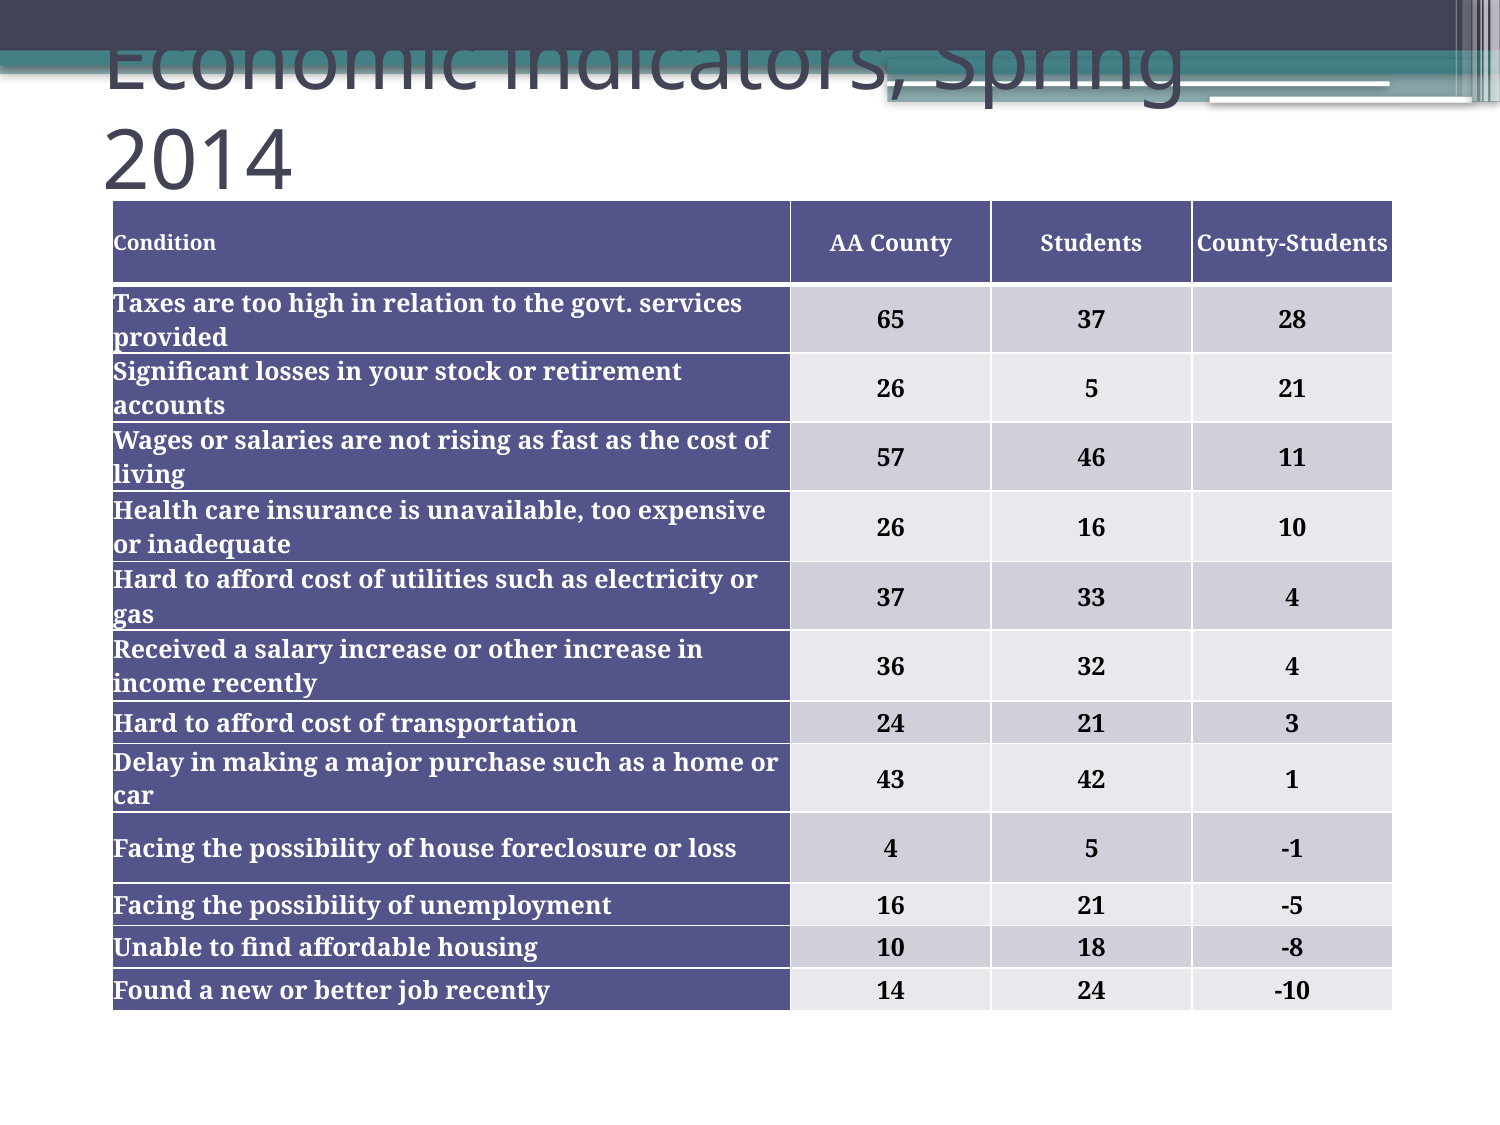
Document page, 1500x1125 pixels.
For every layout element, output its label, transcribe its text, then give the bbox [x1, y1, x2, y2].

table_cell Received a salary increase or other increase in income recently [113, 631, 790, 700]
table_cell Wages or salaries are not rising as fast as the cost of living [113, 423, 790, 490]
table_cell Unable to find affordable housing [113, 926, 790, 967]
table_cell 1 [1193, 744, 1392, 811]
table_cell 33 [992, 562, 1191, 629]
table_cell 5 [992, 813, 1191, 882]
table_header County-Students [1193, 201, 1392, 282]
table_cell 3 [1193, 702, 1392, 743]
table_cell Taxes are too high in relation to the govt. services provided [113, 287, 790, 352]
table_header Students [992, 201, 1191, 282]
title Economic indicators, Spring 2014 [87, 62, 1400, 150]
table_cell 37 [992, 287, 1191, 352]
table_cell 32 [992, 631, 1191, 700]
table_cell Facing the possibility of house foreclosure or loss [113, 813, 790, 882]
table_cell 65 [791, 287, 990, 352]
table_cell Hard to afford cost of transportation [113, 702, 790, 743]
table_cell Health care insurance is unavailable, too expensive or inadequate [113, 492, 790, 561]
table_cell 16 [992, 492, 1191, 561]
table_cell 14 [791, 969, 990, 1010]
table_cell 18 [992, 926, 1191, 967]
table_cell 28 [1193, 287, 1392, 352]
table_cell 26 [791, 492, 990, 561]
table_cell 57 [791, 423, 990, 490]
table_cell -8 [1193, 926, 1392, 967]
table_cell Hard to afford cost of utilities such as electricity or gas [113, 562, 790, 629]
table_cell 43 [791, 744, 990, 811]
table_cell Found a new or better job recently [113, 969, 790, 1010]
table_cell 37 [791, 562, 990, 629]
table_cell -10 [1193, 969, 1392, 1010]
table_cell 10 [791, 926, 990, 967]
table_cell Facing the possibility of unemployment [113, 884, 790, 925]
table_cell 24 [791, 702, 990, 743]
table_cell 21 [992, 702, 1191, 743]
table_cell 4 [791, 813, 990, 882]
table_cell 5 [992, 354, 1191, 421]
table_cell 36 [791, 631, 990, 700]
table_cell 4 [1193, 631, 1392, 700]
table_cell 42 [992, 744, 1191, 811]
table_cell 16 [791, 884, 990, 925]
table_cell 11 [1193, 423, 1392, 490]
table_cell 21 [992, 884, 1191, 925]
table_cell -1 [1193, 813, 1392, 882]
table_header AA County [791, 201, 990, 282]
table_cell 26 [791, 354, 990, 421]
table_cell 46 [992, 423, 1191, 490]
table_cell 21 [1193, 354, 1392, 421]
table_cell Significant losses in your stock or retirement accounts [113, 354, 790, 421]
table_cell 24 [992, 969, 1191, 1010]
table_cell 10 [1193, 492, 1392, 561]
table_cell Delay in making a major purchase such as a home or car [113, 744, 790, 811]
table_header Condition [113, 201, 790, 282]
table_cell 4 [1193, 562, 1392, 629]
table_cell -5 [1193, 884, 1392, 925]
